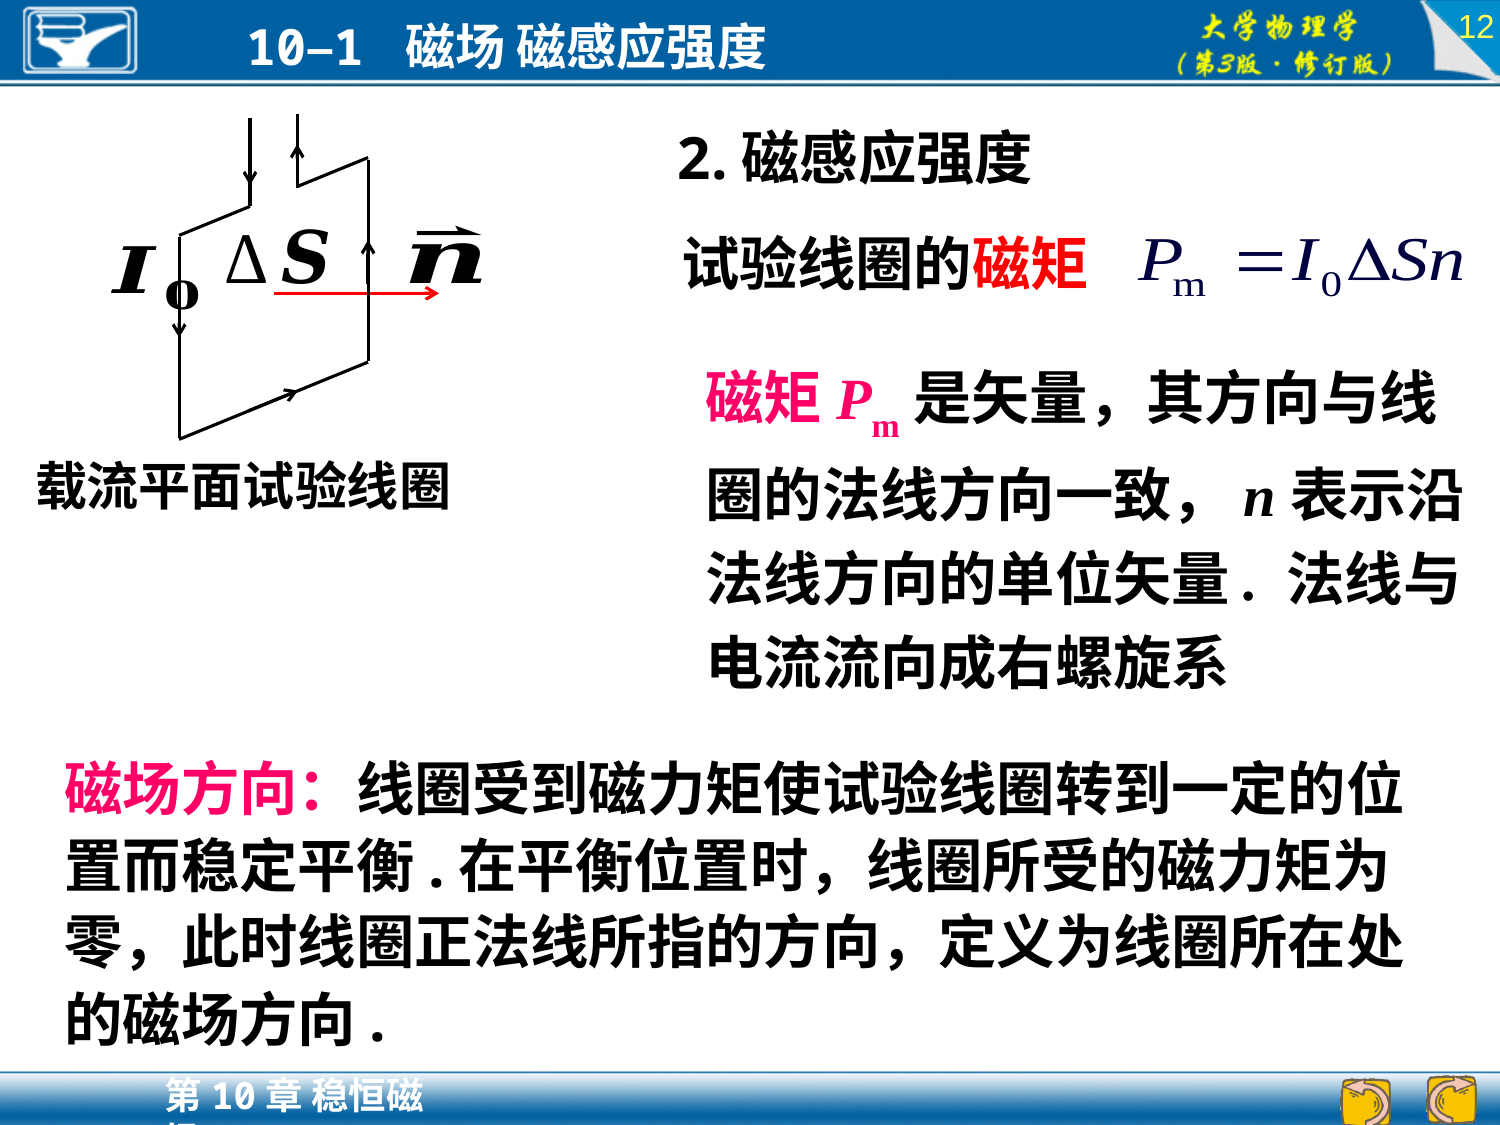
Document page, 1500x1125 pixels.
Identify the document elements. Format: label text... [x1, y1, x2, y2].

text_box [473, 217, 491, 302]
text_box 试验线圈的磁矩 [666, 219, 1104, 305]
picture [0, 0, 1500, 1125]
text_box 磁矩Pm是矢量，其方向与线圈的法线方向一致，n表示沿法线方向的单位矢量. 法线与电流流向成右螺旋系 [690, 337, 1500, 704]
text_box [1125, 207, 1480, 313]
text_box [17, 113, 469, 525]
text_box 2.磁感应强度 [663, 99, 1189, 199]
footer 12 [1411, 0, 1500, 69]
text_box 磁场方向：线圈受到磁力矩使试验线圈转到一定的位置而稳定平衡.在平衡位置时，线圈所受的磁力矩为零，此时线圈正法线所指的方向，定义为线圈所在处的磁场方向. [50, 737, 1438, 1060]
